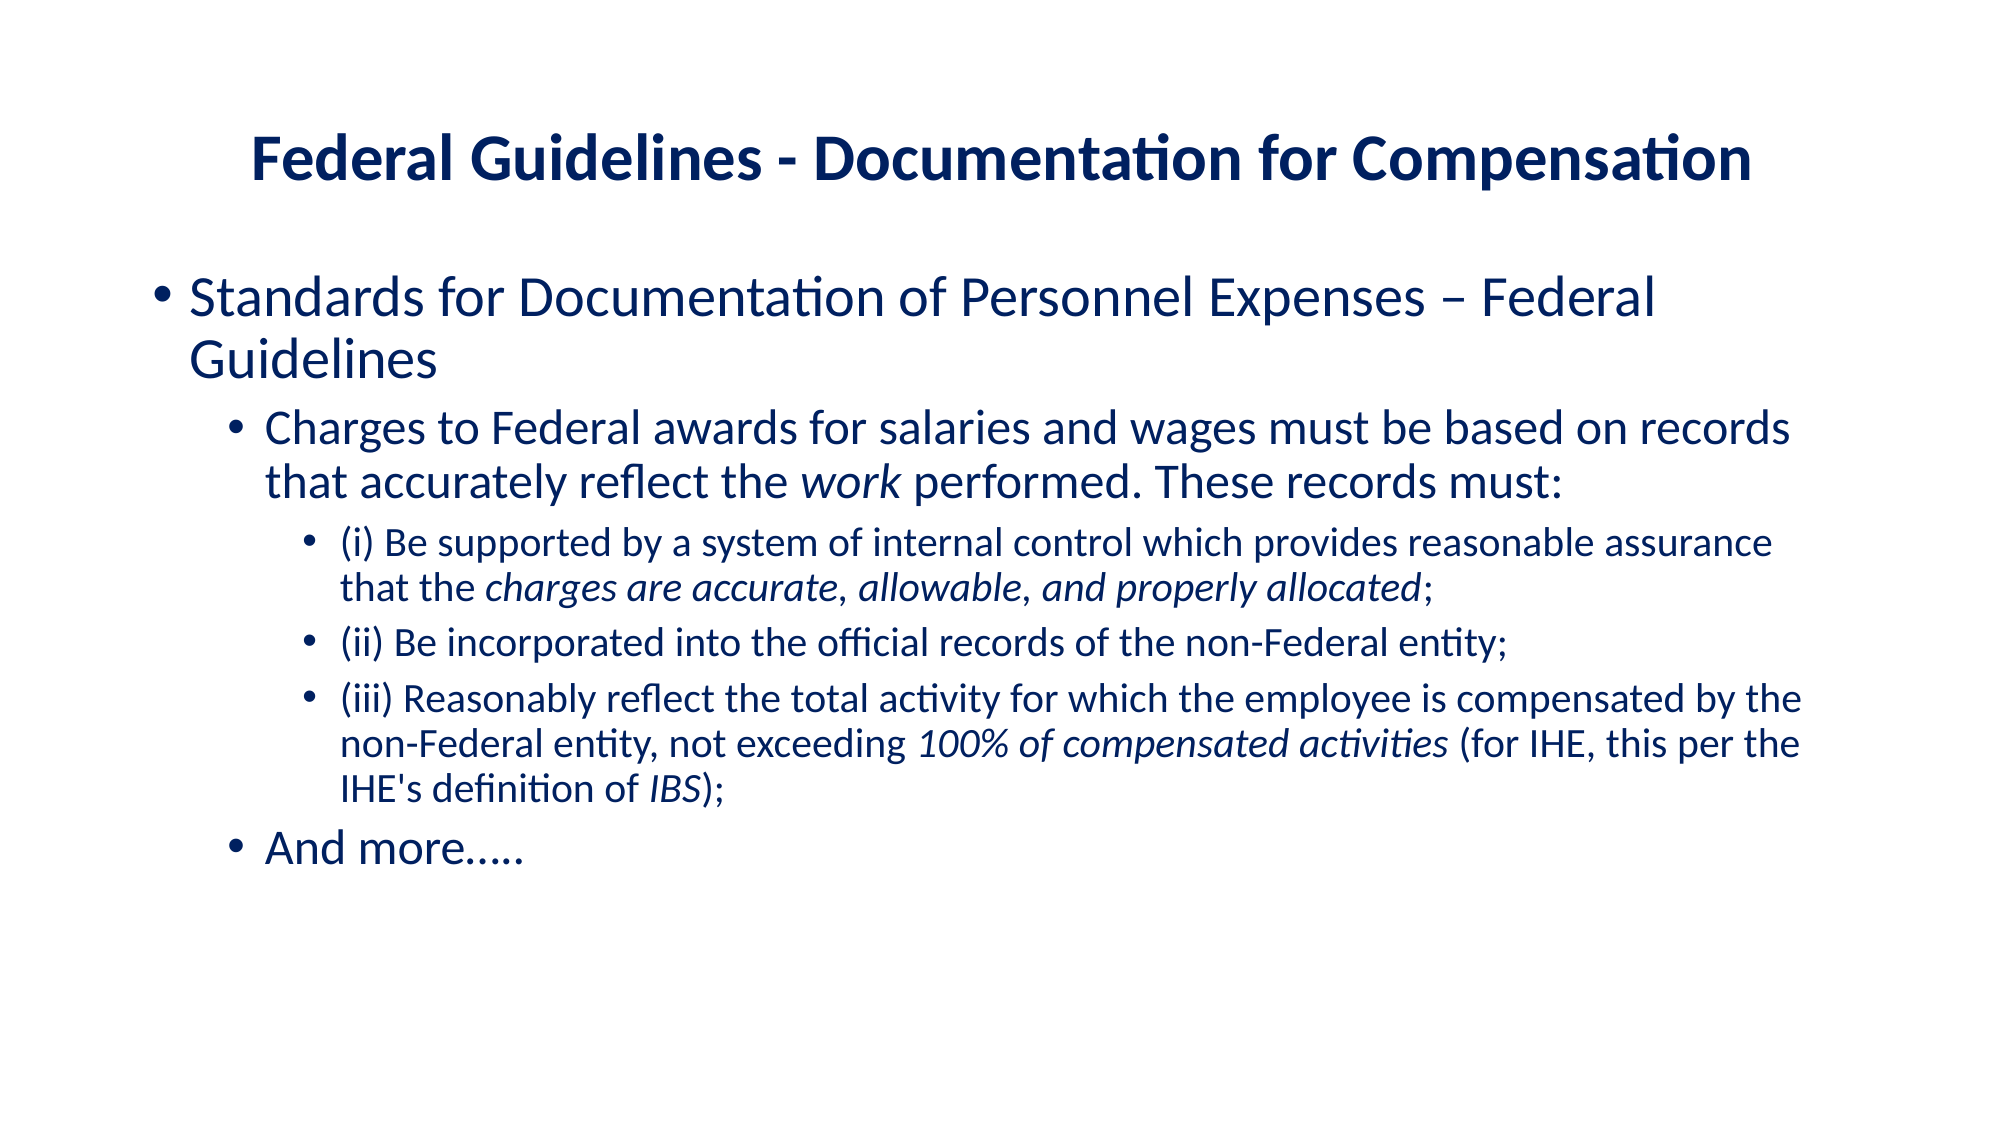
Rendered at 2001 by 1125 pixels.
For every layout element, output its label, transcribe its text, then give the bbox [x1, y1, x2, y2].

title Federal Guidelines - Documentation for Compensation [125, 59, 1881, 259]
list Standards for Documentation of Personnel Expenses – Federal Guidelines Charges to Federal awards for salaries and wages must be based on records that accurately reflect the work performed. These records must: (i) Be supported by a system of internal control which provides reasonable assurance that the charges are accurate, allowable, and properly allocated; (ii) Be incorporated into the official records of the non-Federal entity; (iii) Reasonably reflect the total activity for which the employee is compensated by the non-Federal entity, not exceeding 100% of compensated activities (for IHE, this per the IHE's definition of IBS); And more….. [137, 258, 1863, 1014]
